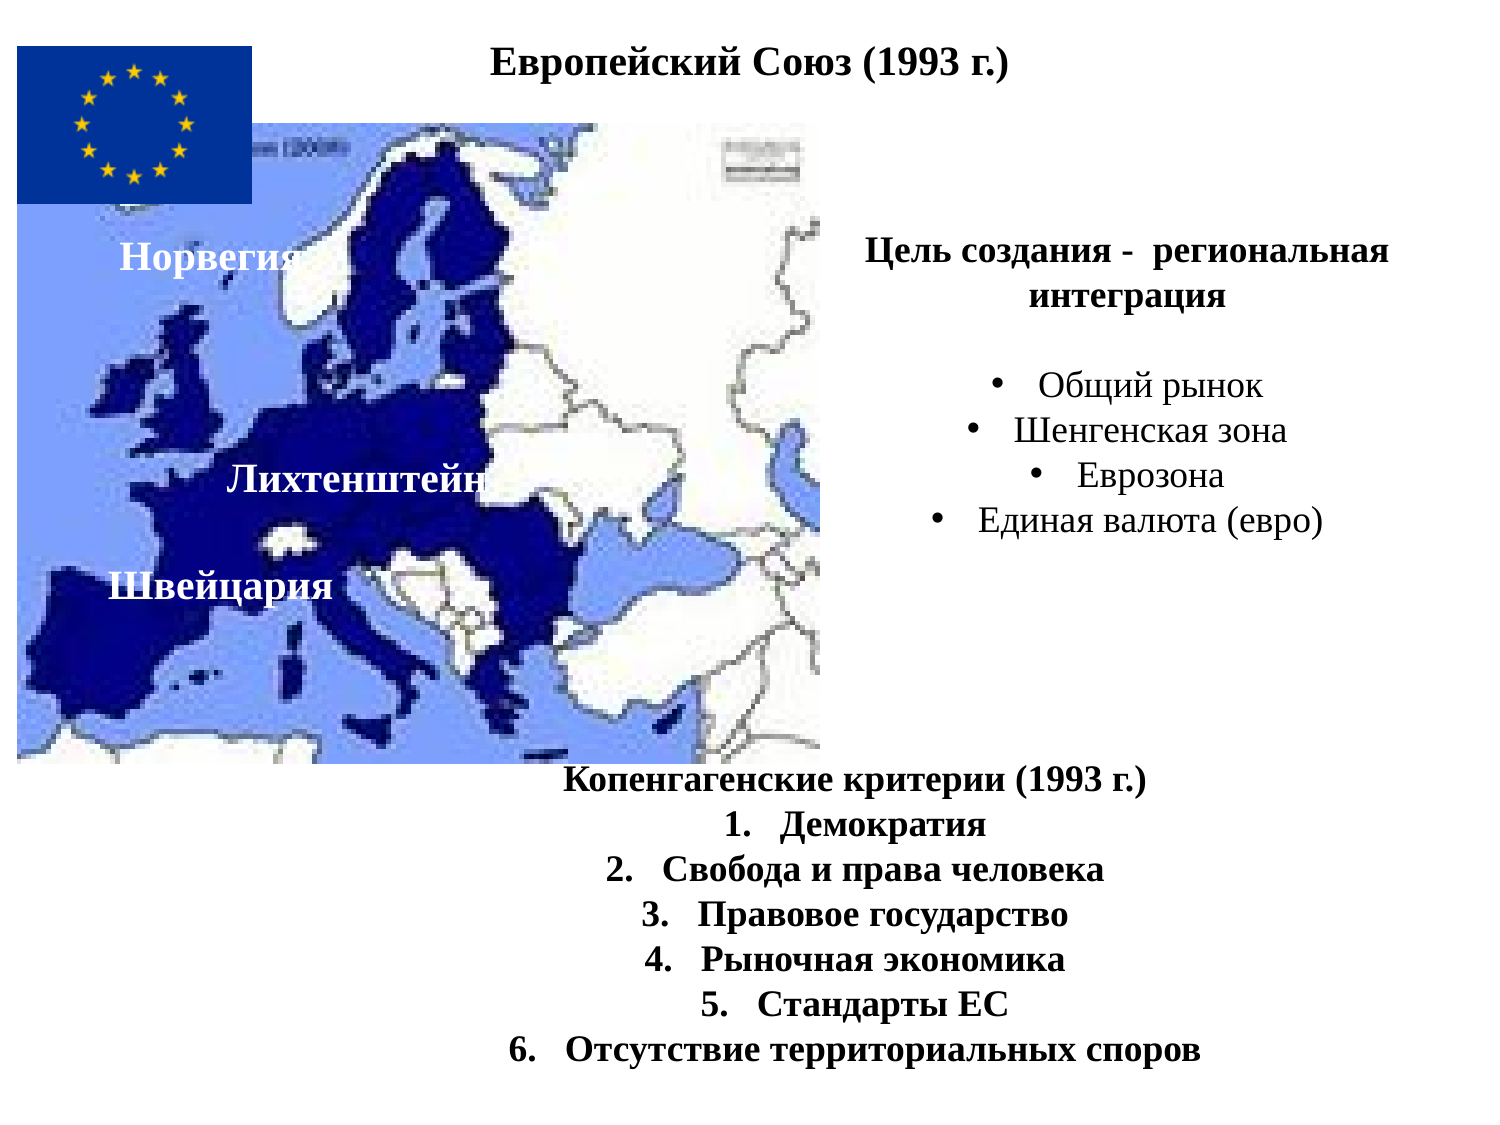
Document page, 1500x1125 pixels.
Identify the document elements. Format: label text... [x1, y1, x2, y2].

text_box Цель создания - региональная интеграция Общий рынок Шенгенская зона Еврозона Единая валюта (евро) [849, 217, 1405, 548]
text_box Европейский Союз (1993 г.) [122, 26, 1378, 92]
picture [16, 46, 820, 764]
text_box Копенгагенские критерии (1993 г.) Демократия Свобода и права человека Правовое государство Рыночная экономика Стандарты ЕС Отсутствие территориальных споров [342, 746, 1368, 1122]
